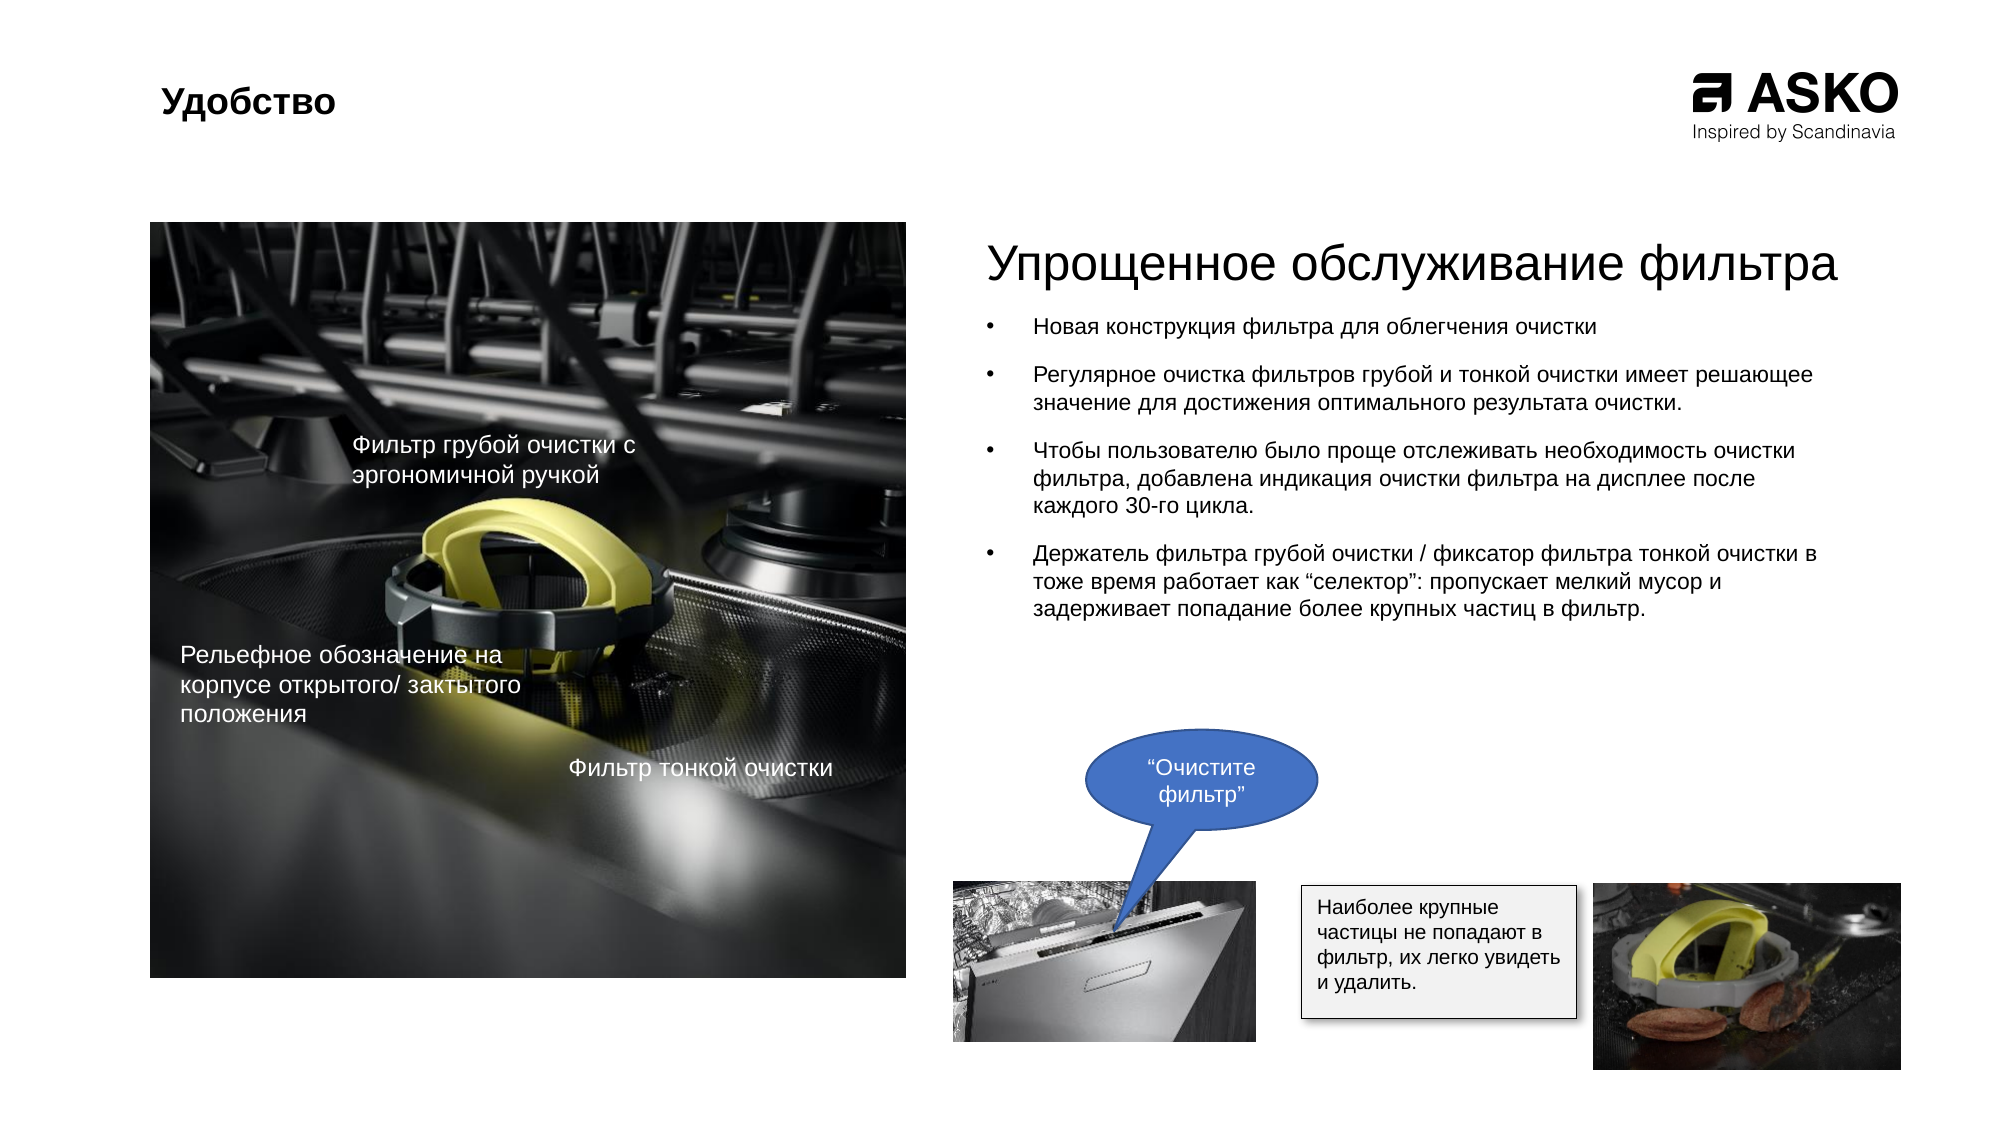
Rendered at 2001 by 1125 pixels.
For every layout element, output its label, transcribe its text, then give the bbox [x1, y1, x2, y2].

text_box “Очистите фильтр” [1085, 728, 1319, 881]
list Упрощенное обслуживание фильтра Новая конструкция фильтра для облегчения очистки Регулярное очистка фильтров грубой и тонкой очистки имеет решающее значение для достижения оптимального результата очистки. Чтобы пользователю было проще отслеживать необходимость очистки фильтра, добавлена индикация очистки фильтра на дисплее после каждого 30-го цикла. Держатель фильтра грубой очистки / фиксатор фильтра тонкой очистки в тоже время работает как “селектор”: пропускает мелкий мусор и задерживает попадание более крупных частиц в фильтр. [971, 223, 1860, 728]
picture [1734, 72, 1898, 142]
picture [150, 222, 906, 978]
text_box Удобство [146, 69, 1734, 172]
picture [953, 881, 1256, 1042]
text_box Наиболее крупные частицы не попадают в фильтр, их легко увидеть и удалить. [1301, 885, 1577, 1019]
picture [1593, 883, 1901, 1070]
